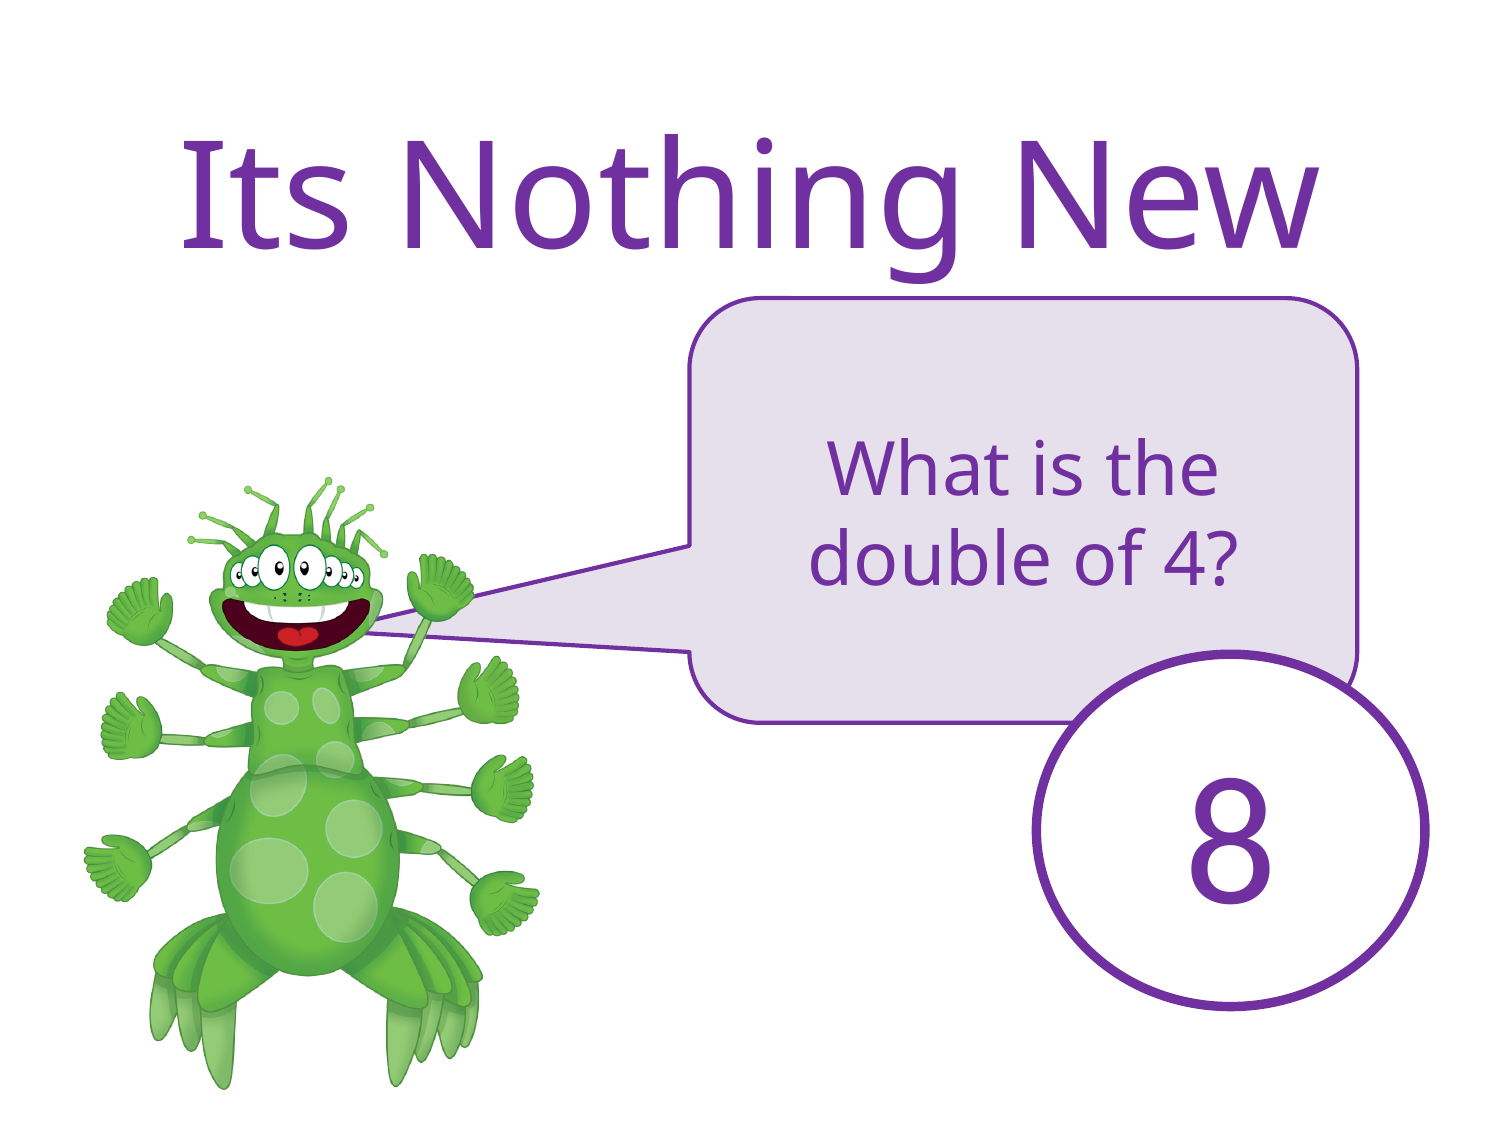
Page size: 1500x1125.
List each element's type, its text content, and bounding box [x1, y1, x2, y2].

text_box What is the double of 4? [554, 295, 1360, 725]
text_box 8 [1034, 652, 1428, 1009]
title Its Nothing New [74, 44, 1426, 263]
picture [74, 454, 550, 1125]
